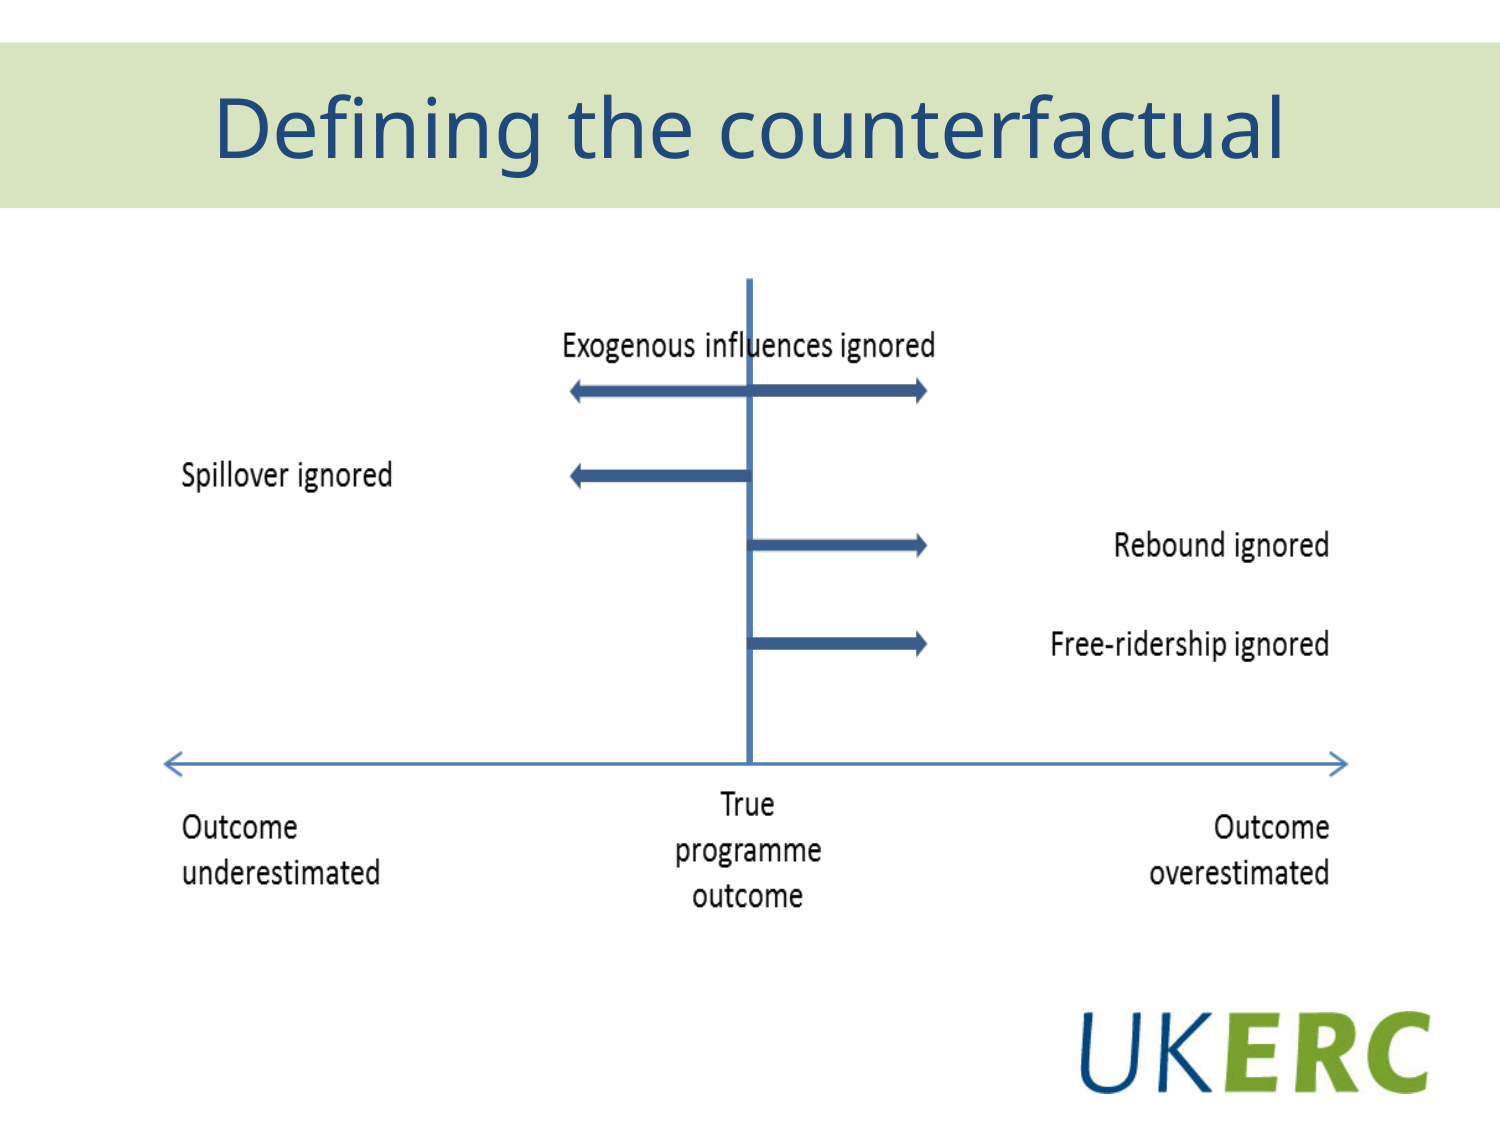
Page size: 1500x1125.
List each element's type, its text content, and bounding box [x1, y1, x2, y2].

picture [147, 278, 1365, 941]
title Defining the counterfactual [0, 42, 1500, 209]
picture [1080, 1011, 1431, 1094]
